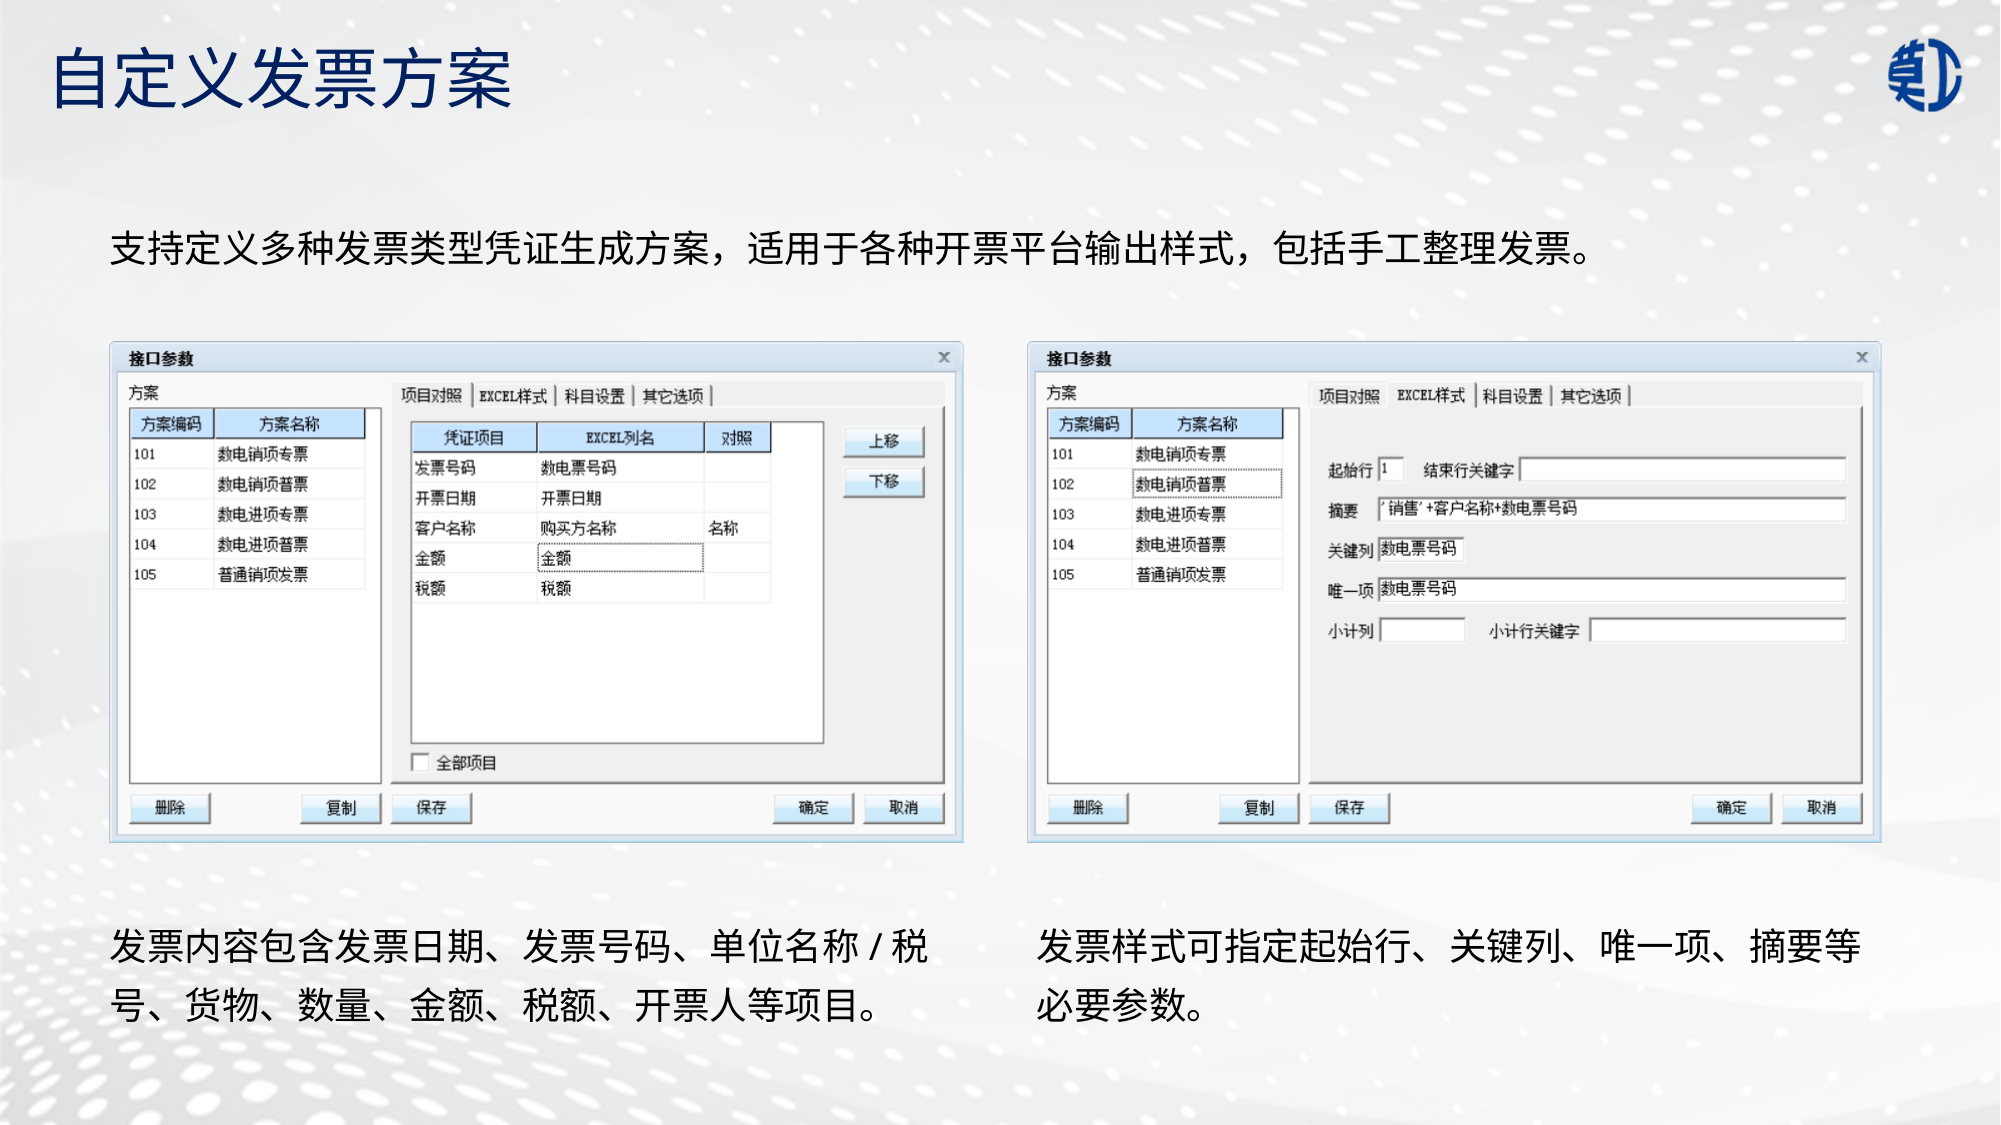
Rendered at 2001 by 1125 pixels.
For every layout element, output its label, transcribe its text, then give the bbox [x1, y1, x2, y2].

text_box 支持定义多种发票类型凭证生成方案，适用于各种开票平台输出样式，包括手工整理发票。 [109, 211, 1691, 271]
picture [0, 0, 2001, 1125]
text_box 发票内容包含发票日期、发票号码、单位名称/税号、货物、数量、金额、税额、开票人等项目。 [109, 909, 964, 1027]
text_box 自定义发票方案 [31, 29, 811, 125]
text_box 发票样式可指定起始行、关键列、唯一项、摘要等必要参数。 [1036, 909, 1891, 1027]
